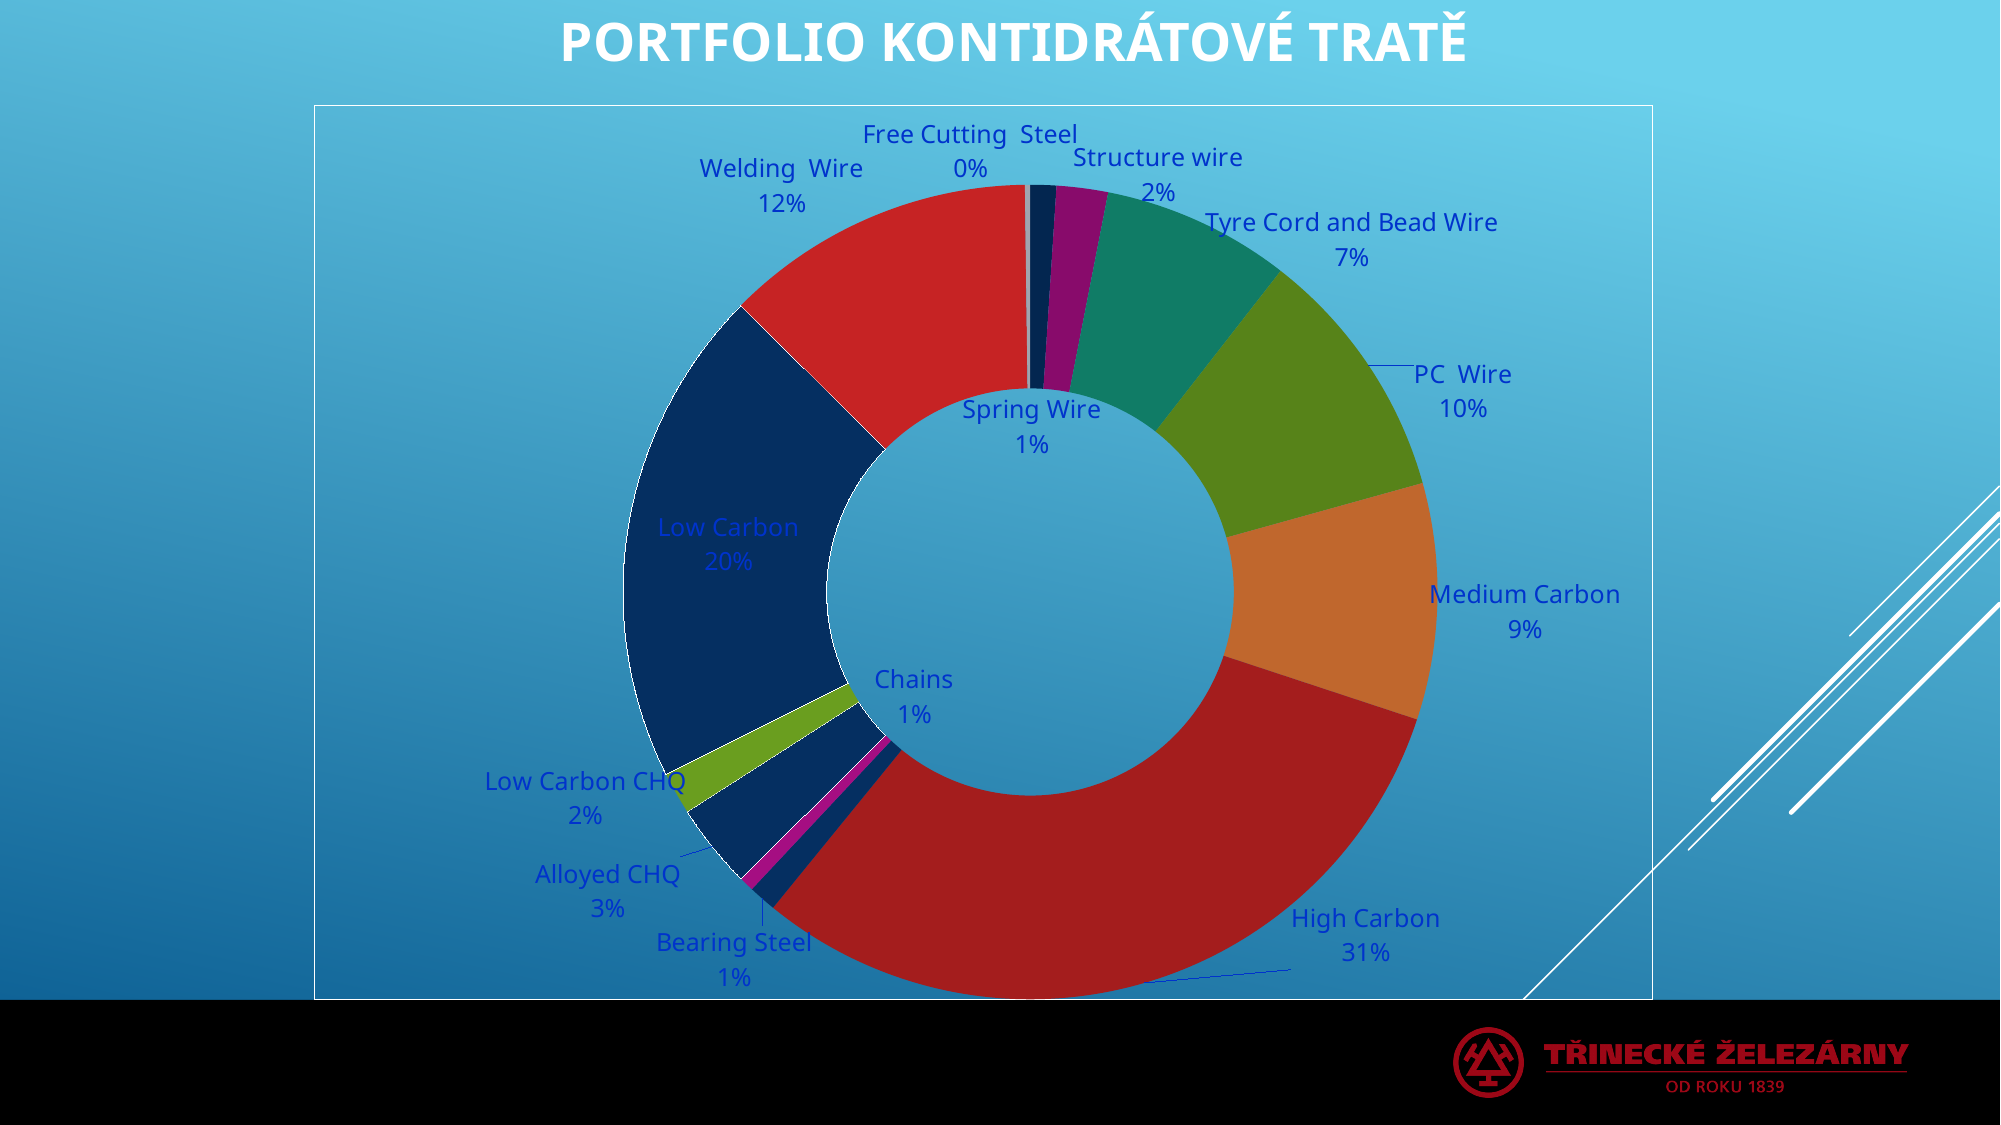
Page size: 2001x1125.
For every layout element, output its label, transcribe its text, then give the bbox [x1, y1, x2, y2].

chart [314, 105, 1653, 1000]
picture [1452, 1027, 1910, 1098]
title Portfolio kontidrátové tratě [339, 0, 1690, 80]
